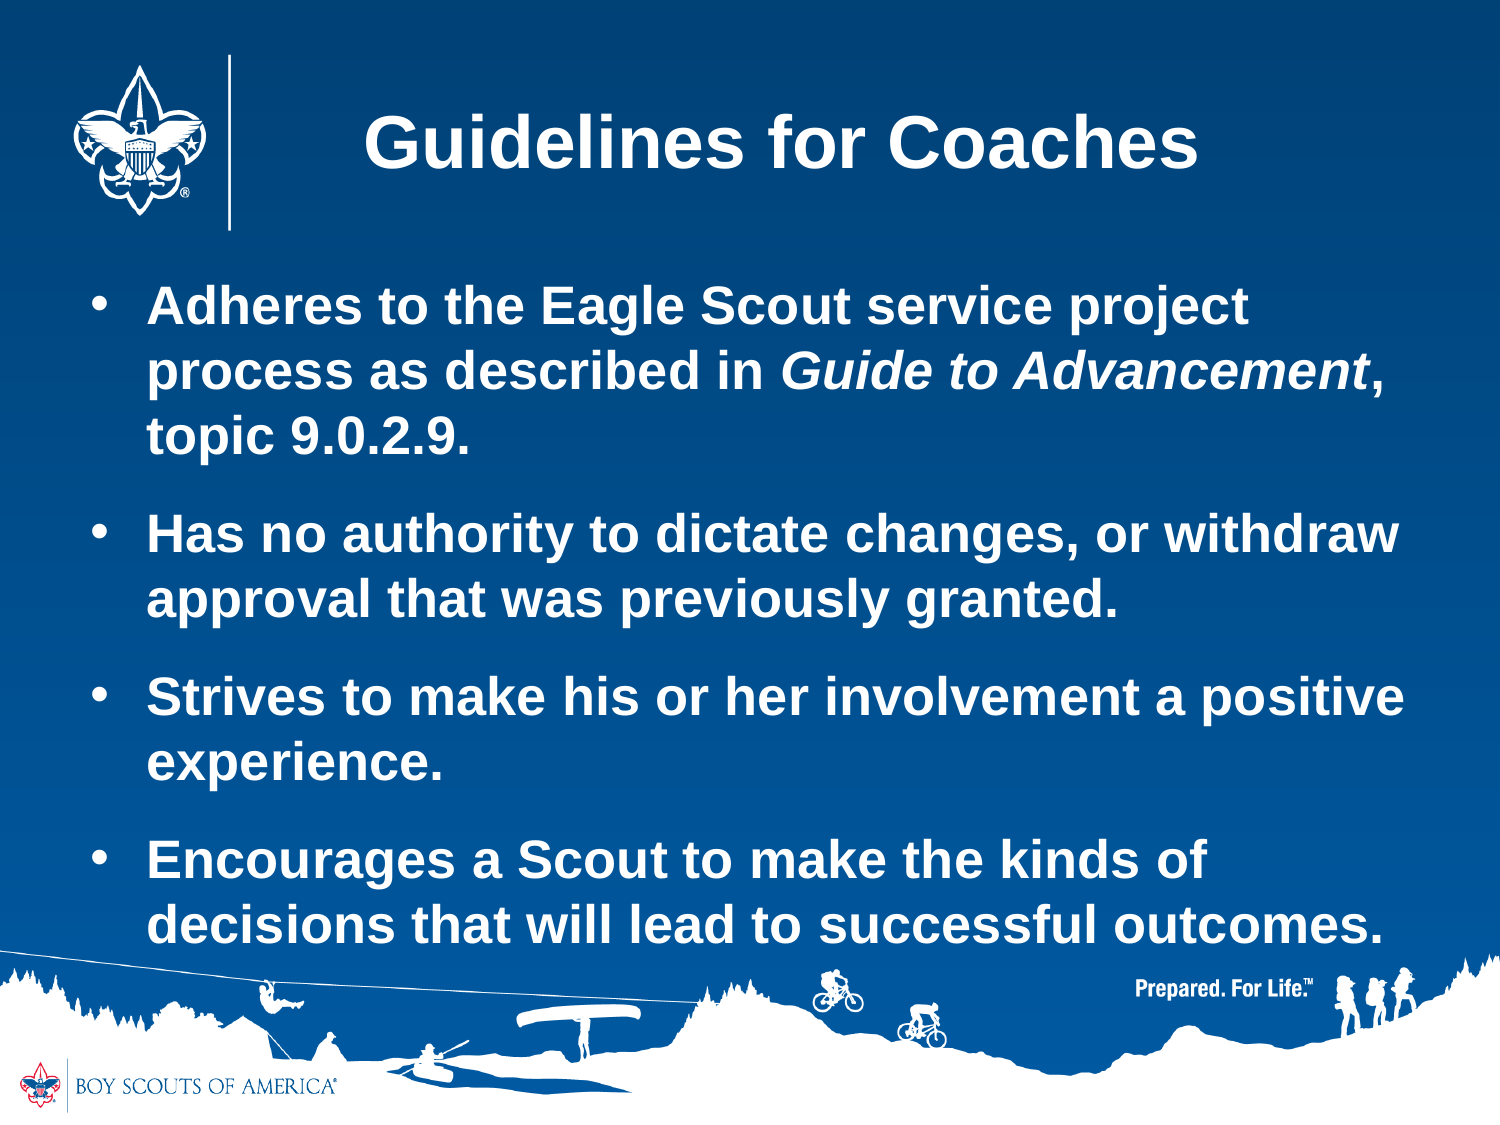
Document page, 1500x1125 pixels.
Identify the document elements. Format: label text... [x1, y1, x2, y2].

list Adheres to the Eagle Scout service project process as described in Guide to Advancement, topic 9.0.2.9. Has no authority to dictate changes, or withdraw approval that was previously granted. Strives to make his or her involvement a positive experience. Encourages a Scout to make the kinds of decisions that will lead to successful outcomes. [74, 262, 1443, 1076]
picture [73, 54, 231, 231]
title Guidelines for Coaches [348, 44, 1231, 233]
picture [0, 950, 1500, 1125]
